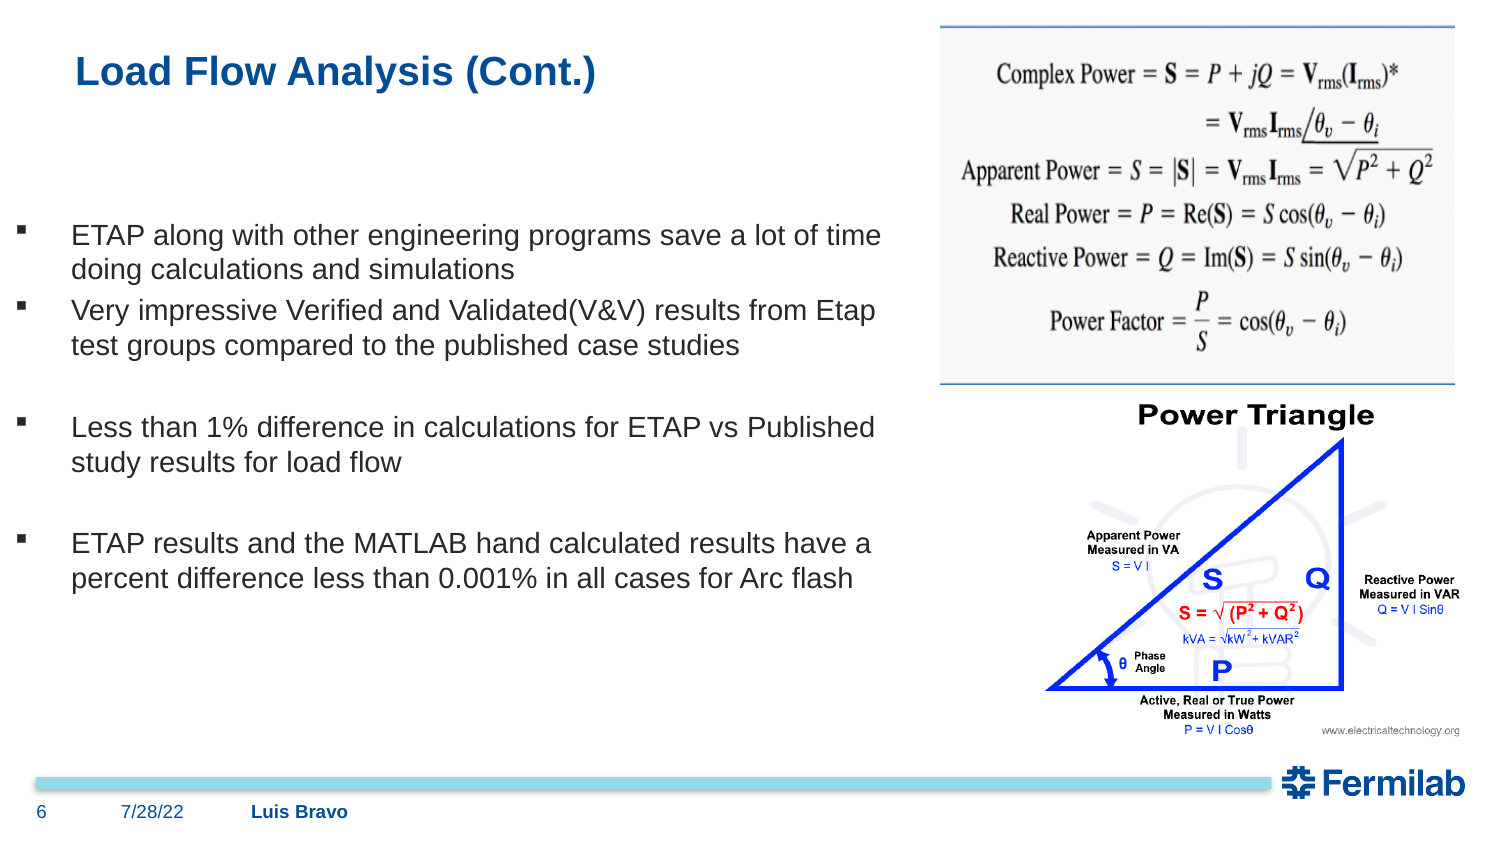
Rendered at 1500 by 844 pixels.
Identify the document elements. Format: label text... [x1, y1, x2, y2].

text_box ETAP along with other engineering programs save a lot of time doing calculations and simulations Very impressive Verified and Validated(V&V) results from Etap test groups compared to the published case studies Less than 1% difference in calculations for ETAP vs Published study results for load flow ETAP results and the MATLAB hand calculated results have a percent difference less than 0.001% in all cases for Arc flash [0, 110, 913, 729]
footer Luis Bravo [251, 800, 1277, 831]
picture [939, 23, 1455, 386]
picture [1041, 397, 1463, 739]
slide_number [120, 800, 232, 830]
picture [1282, 766, 1465, 799]
slide_number 6 [36, 800, 105, 830]
title Load Flow Analysis (Cont.) [75, 41, 690, 94]
